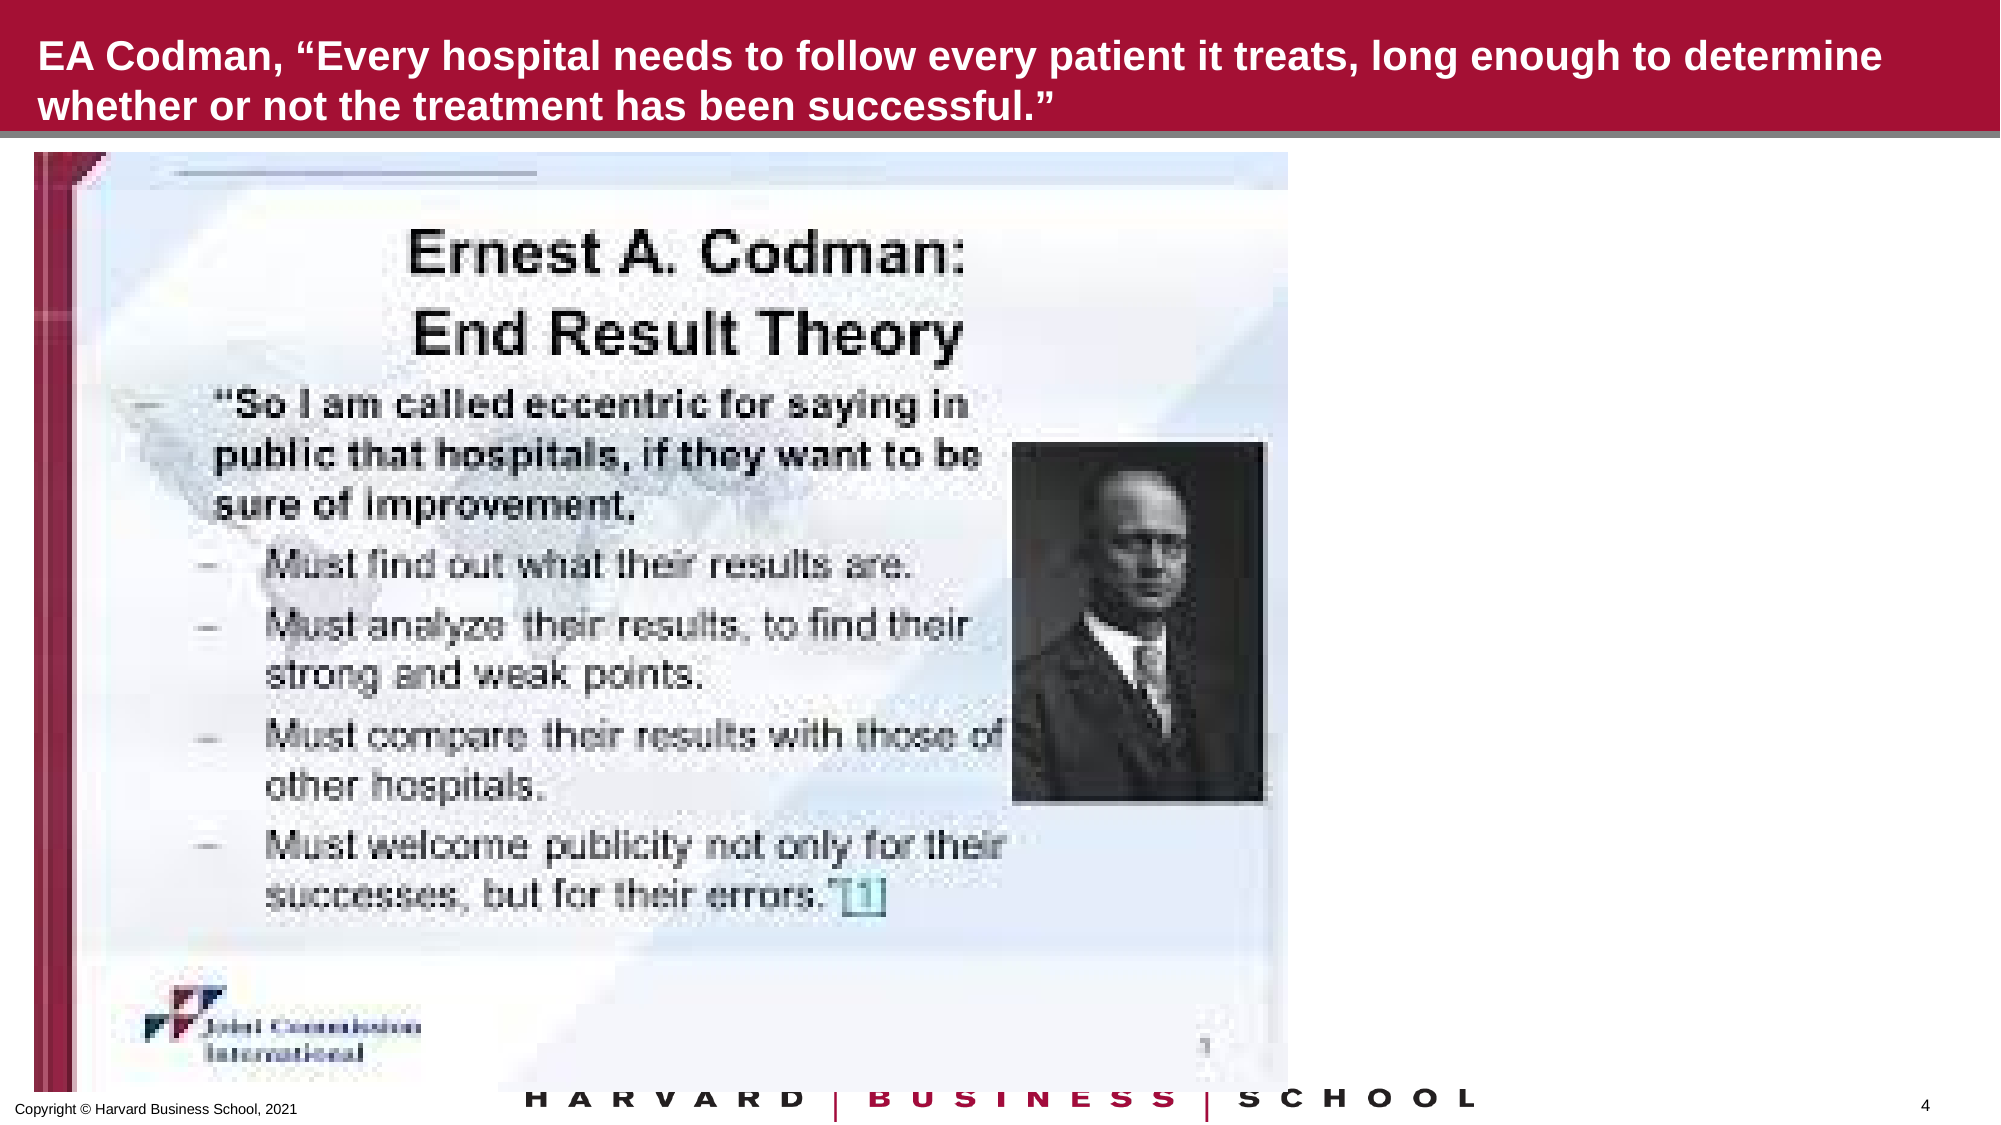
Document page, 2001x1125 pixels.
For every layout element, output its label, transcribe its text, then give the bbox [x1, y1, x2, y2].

text_box EA Codman, “Every hospital needs to follow every patient it treats, long enough to determine whether or not the treatment has been successful.” [22, 21, 1966, 137]
picture [33, 152, 1474, 1122]
